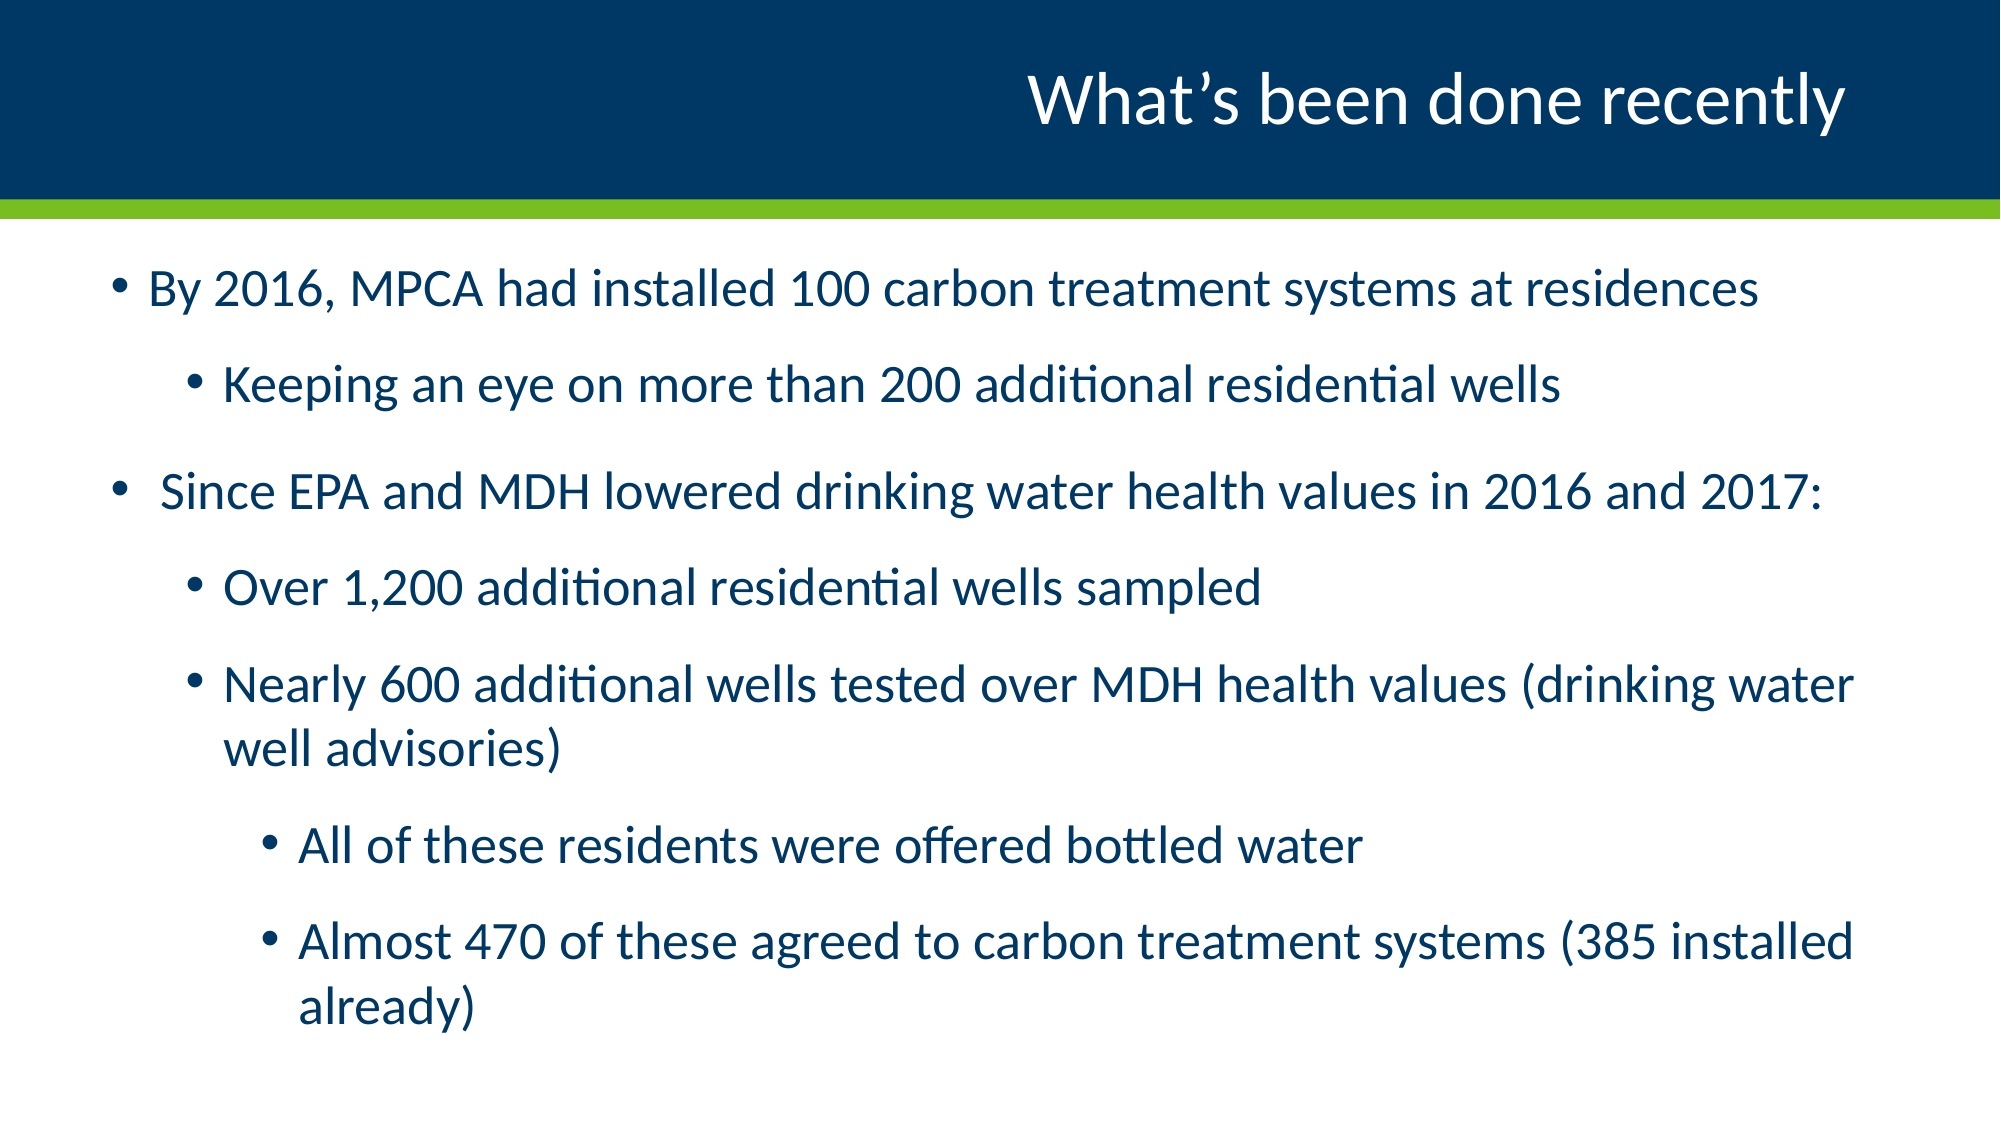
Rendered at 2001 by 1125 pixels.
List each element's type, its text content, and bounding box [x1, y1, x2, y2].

title What’s been done recently [137, 24, 1863, 175]
list By 2016, MPCA had installed 100 carbon treatment systems at residences Keeping an eye on more than 200 additional residential wells Since EPA and MDH lowered drinking water health values in 2016 and 2017: Over 1,200 additional residential wells sampled Nearly 600 additional wells tested over MDH health values (drinking water well advisories) All of these residents were offered bottled water Almost 470 of these agreed to carbon treatment systems (385 installed already) [95, 245, 1881, 1103]
